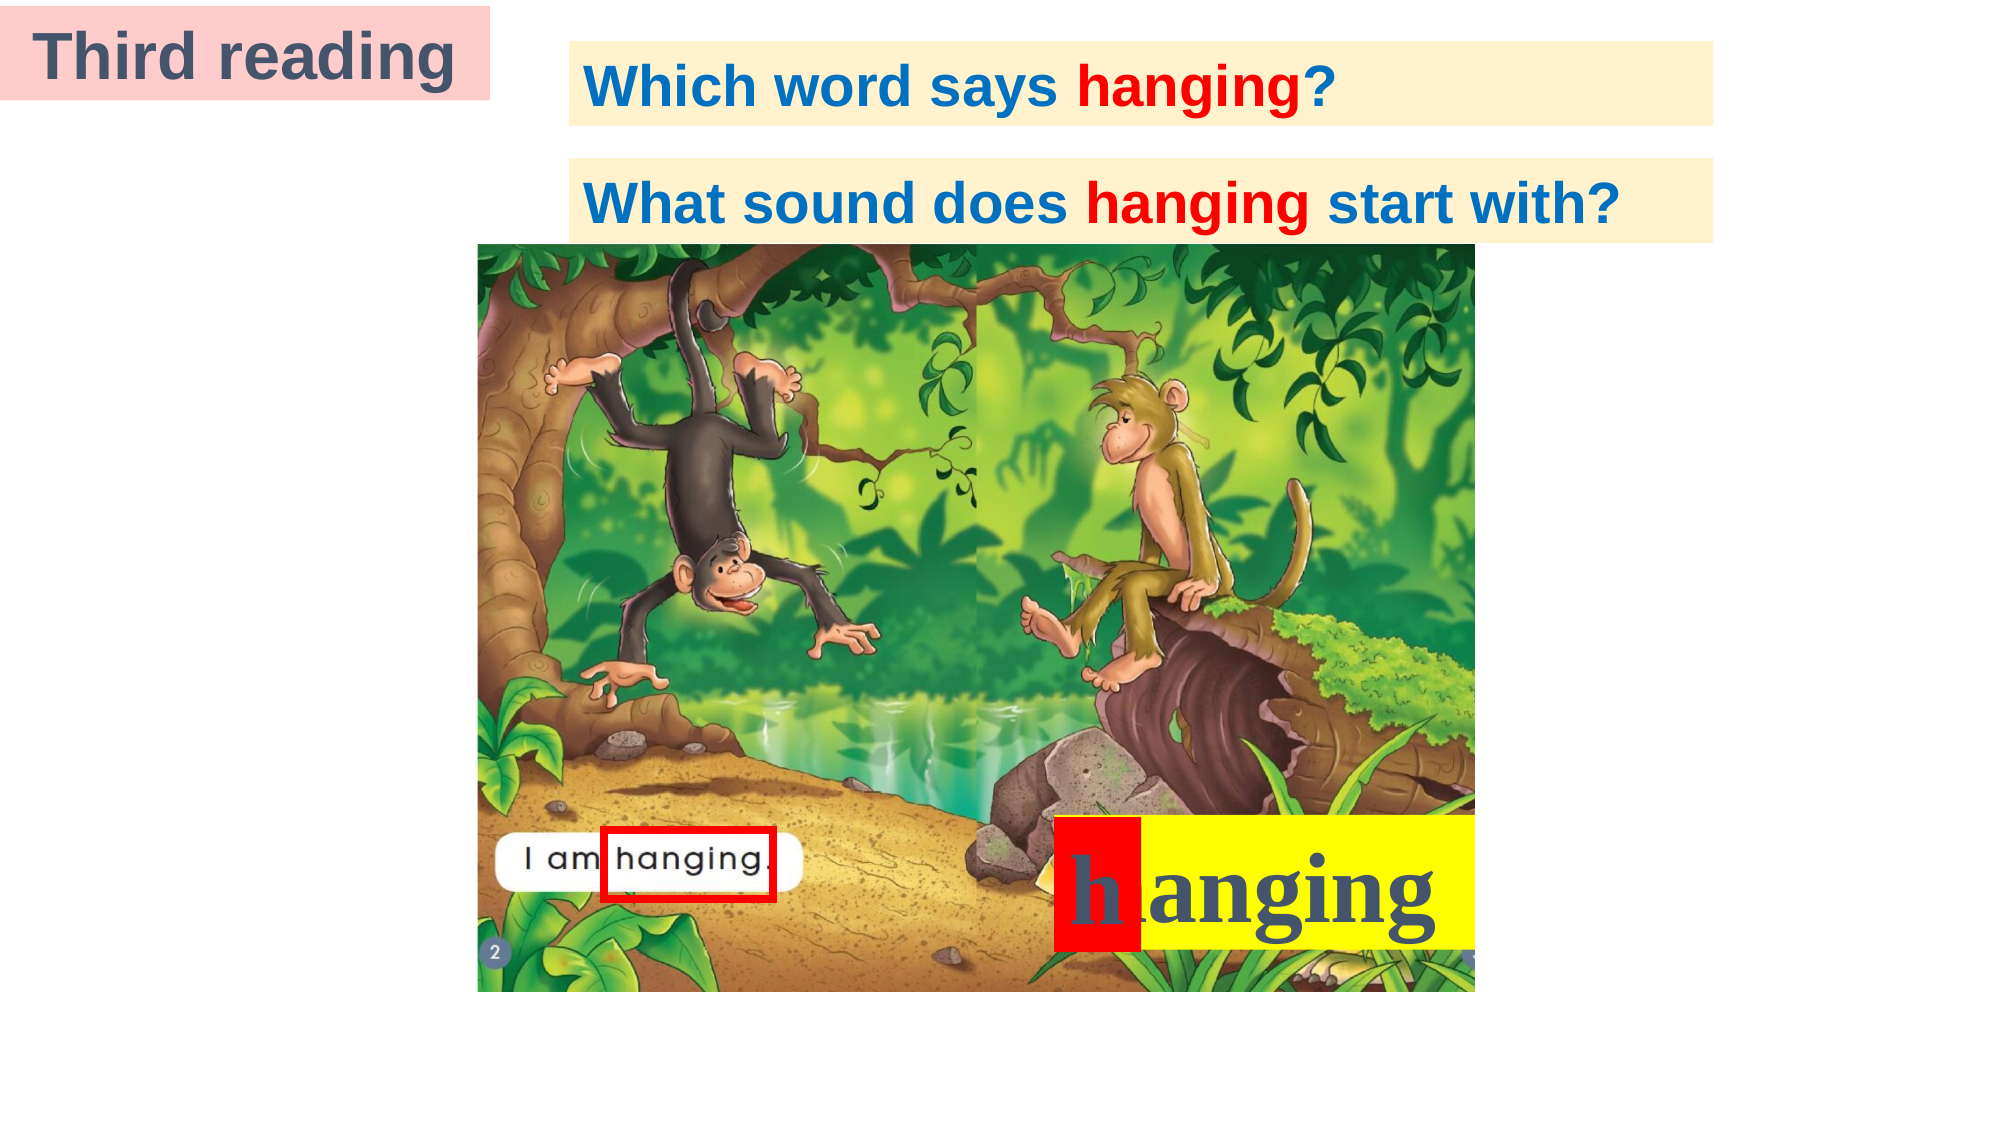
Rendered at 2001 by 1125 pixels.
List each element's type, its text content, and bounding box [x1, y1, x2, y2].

text_box What sound does hanging start with? [568, 158, 1714, 243]
picture [477, 244, 1475, 992]
text_box Third reading [0, 5, 491, 101]
text_box Which word says hanging? [568, 40, 1714, 126]
